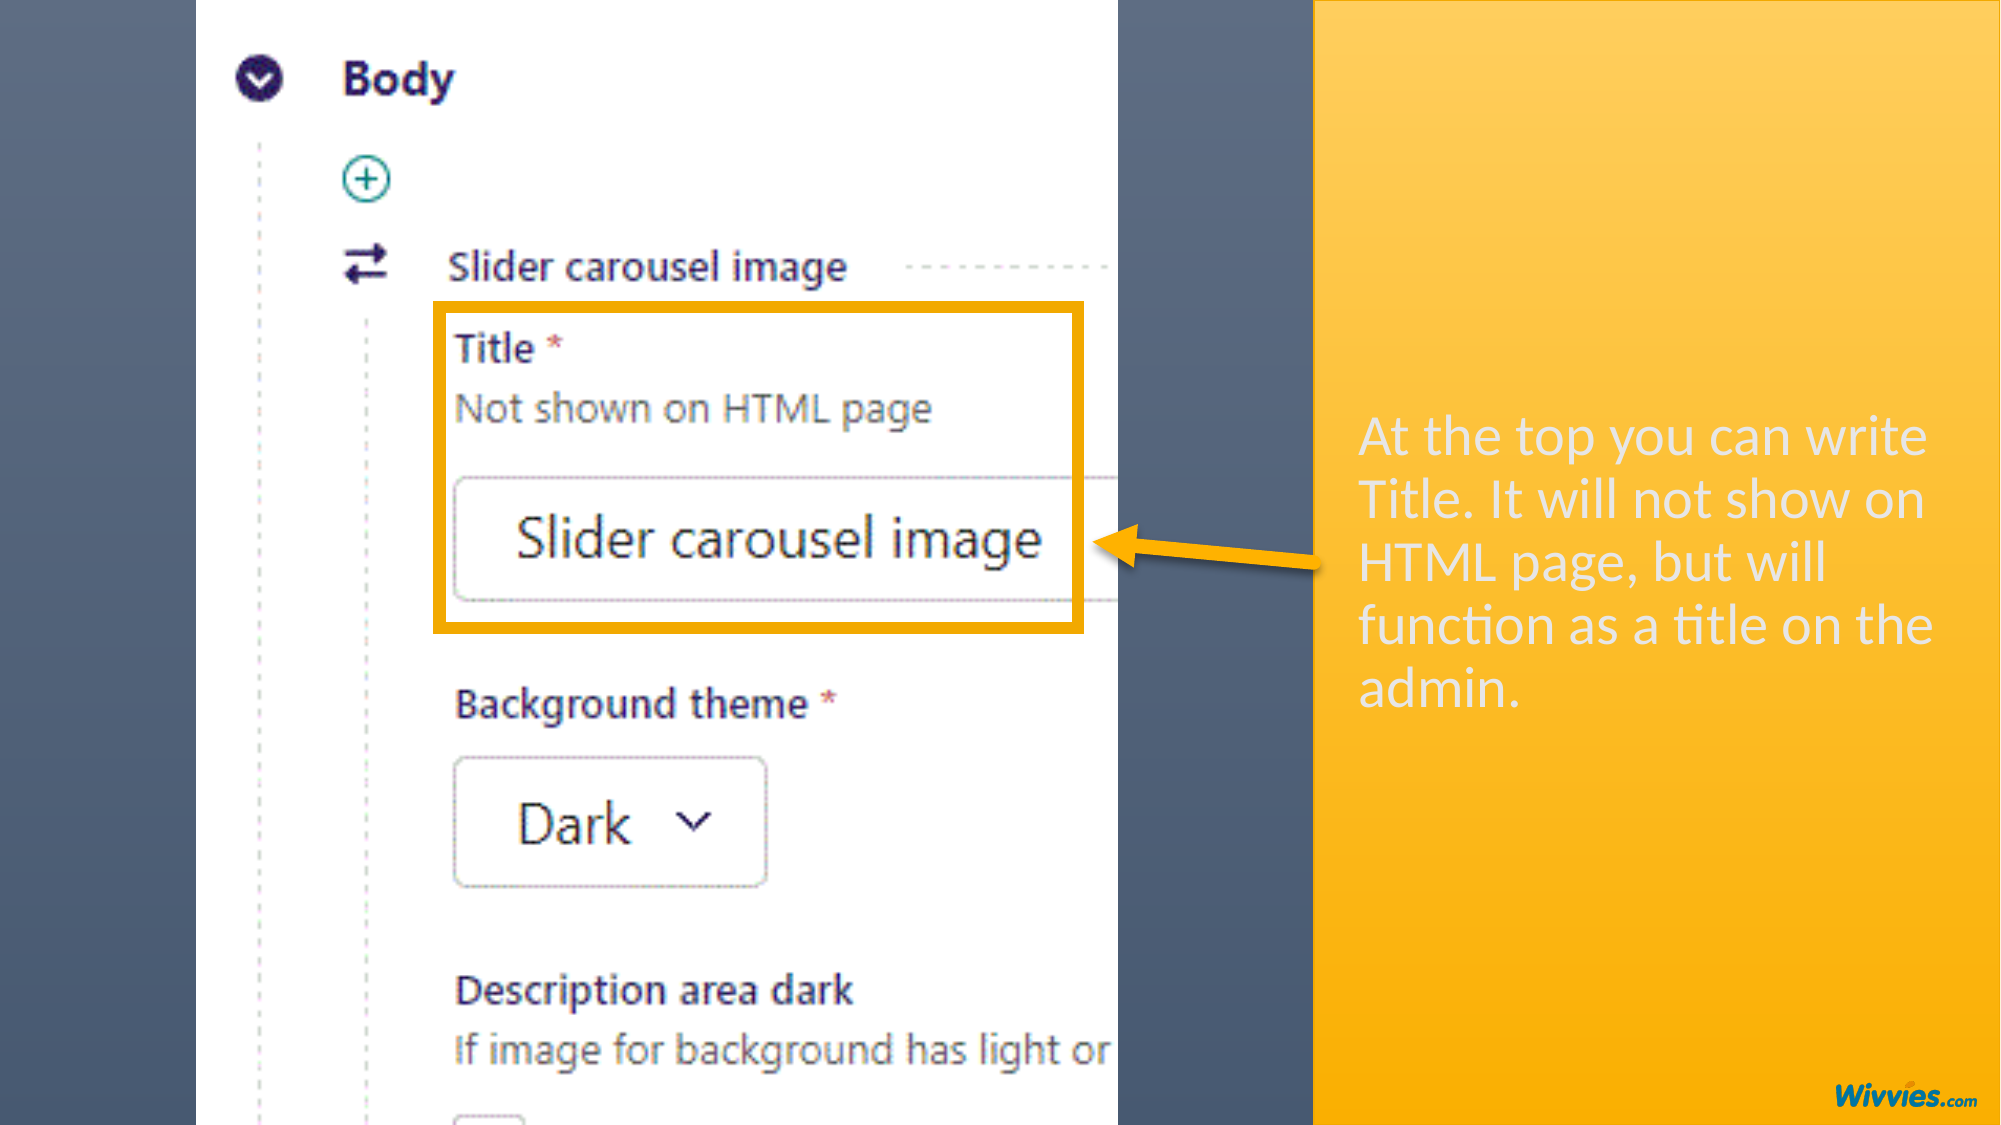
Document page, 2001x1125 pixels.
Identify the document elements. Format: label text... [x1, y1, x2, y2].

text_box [1092, 541, 1314, 563]
list At the top you can write Title. It will not show on HTML page, but will function as a title on the admin. [1314, 0, 2000, 1125]
picture [0, 0, 1314, 1125]
